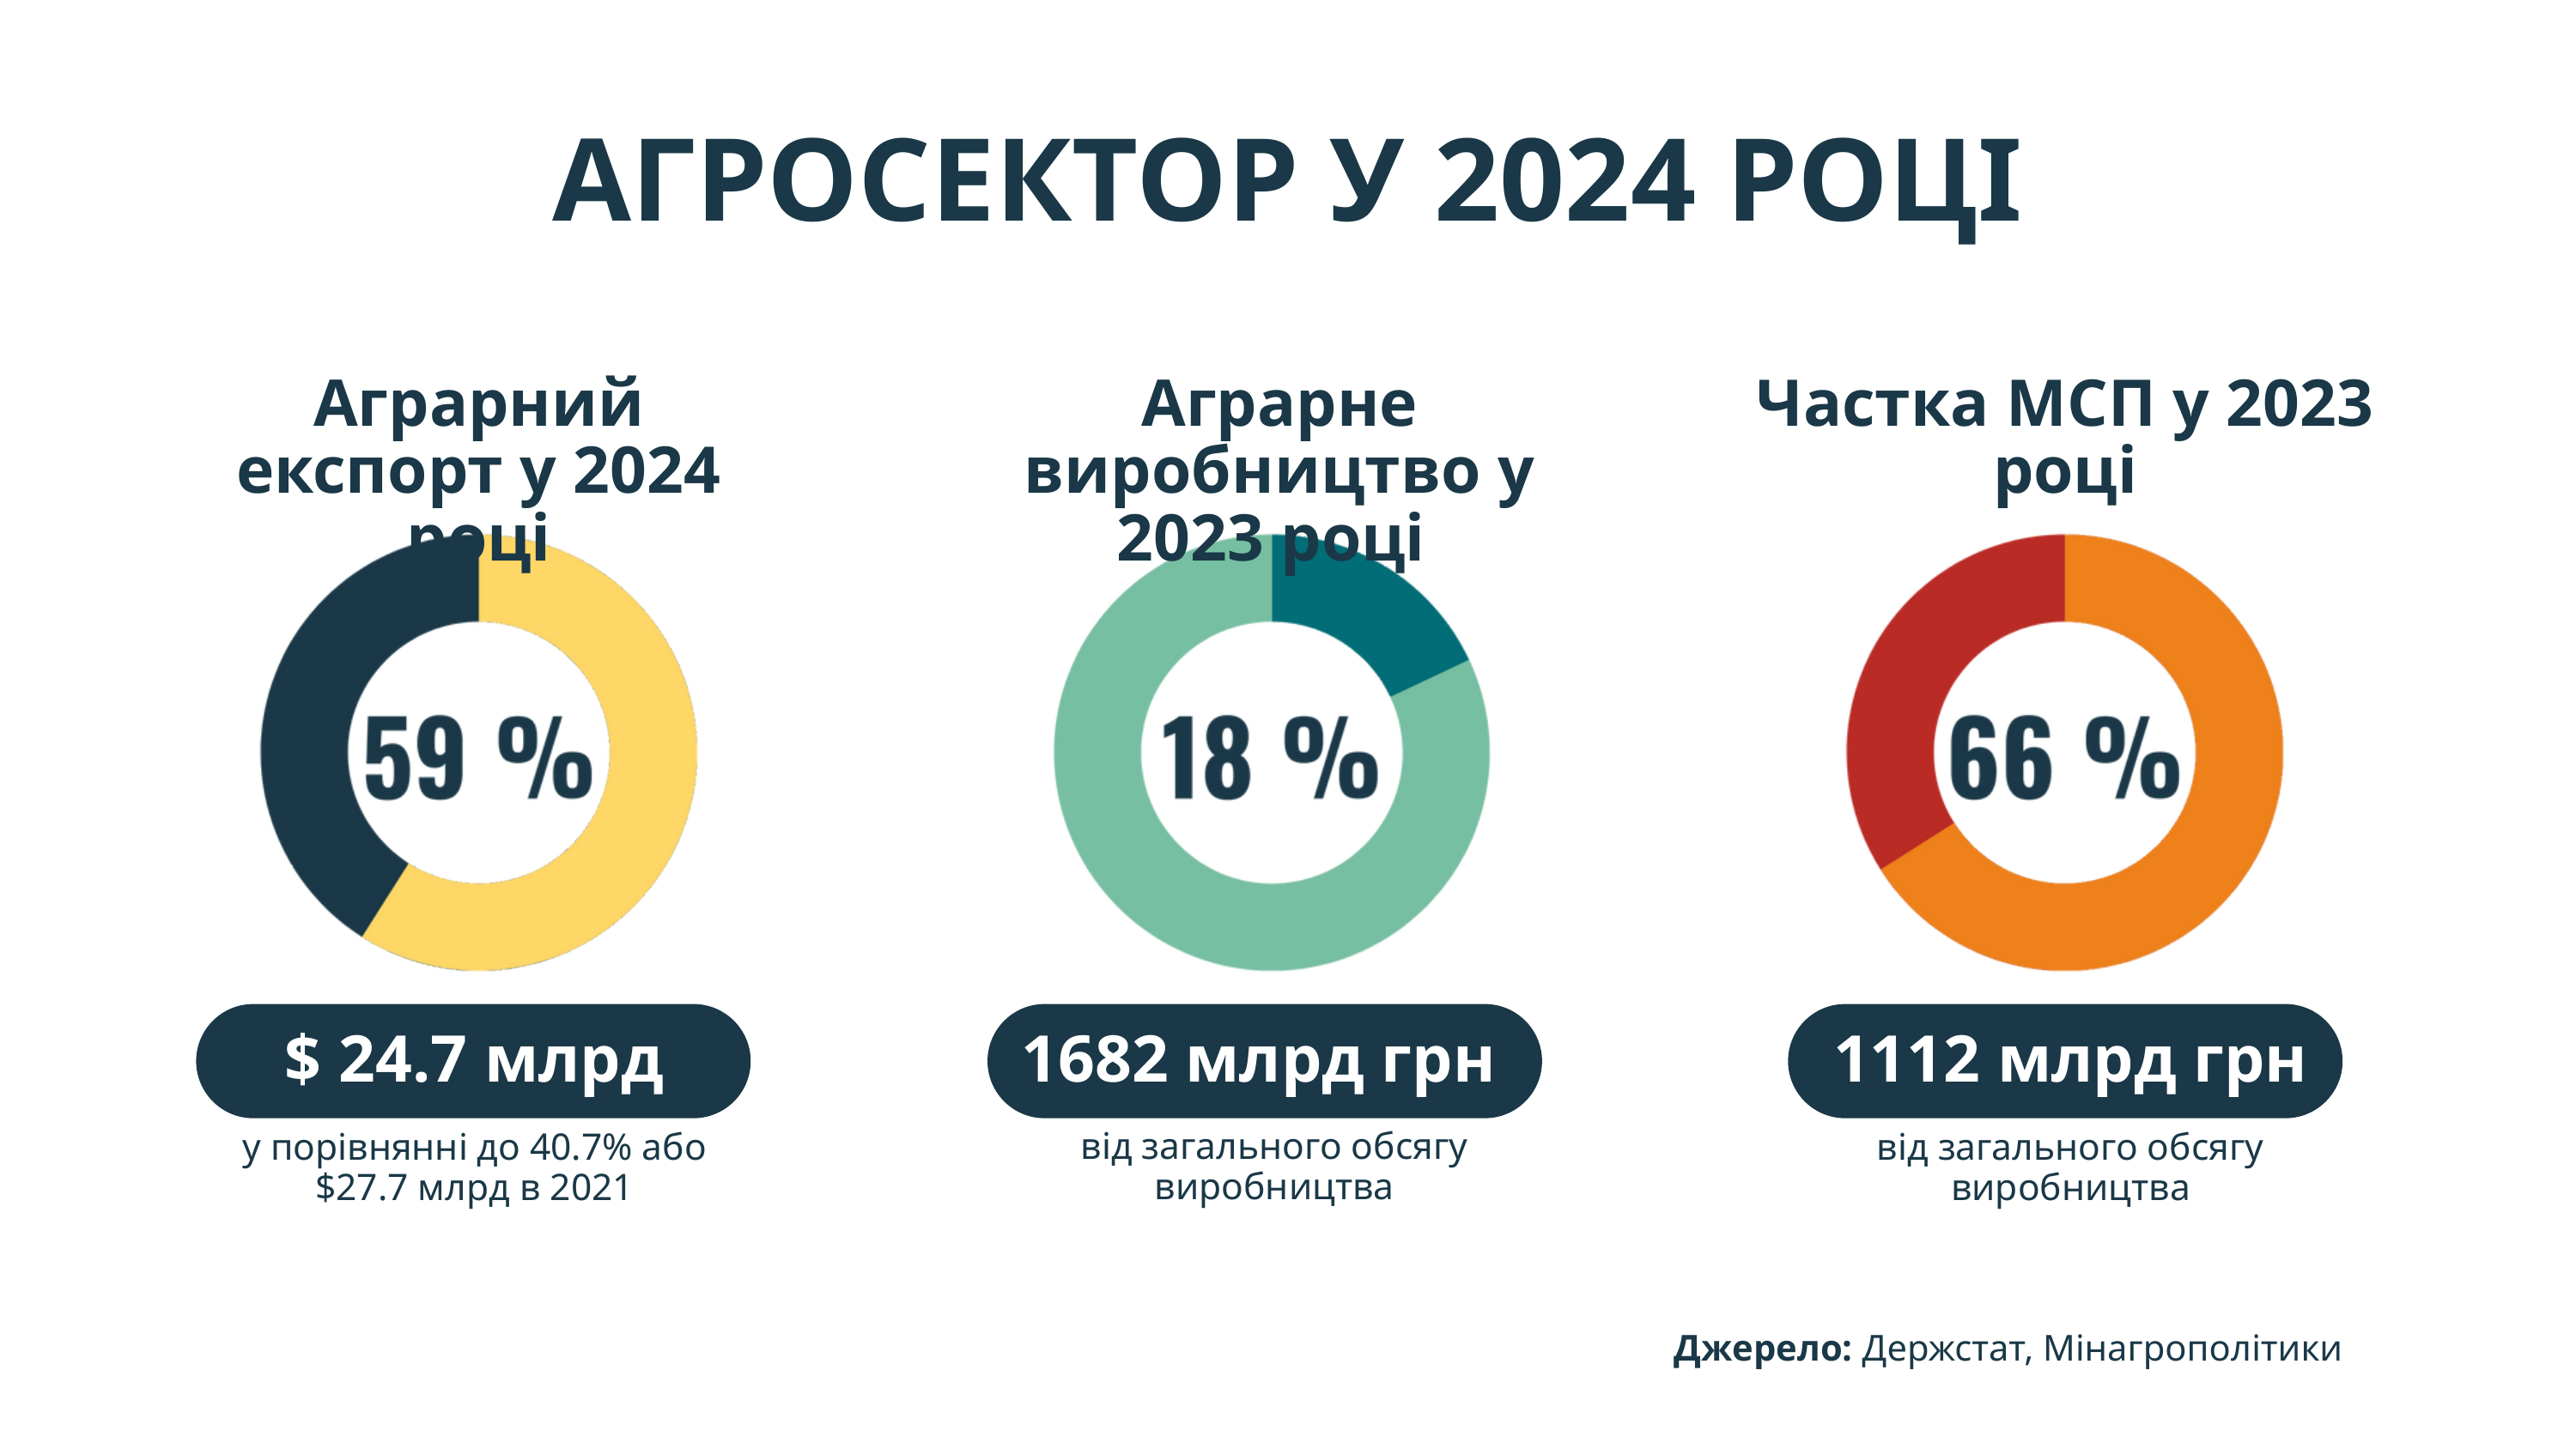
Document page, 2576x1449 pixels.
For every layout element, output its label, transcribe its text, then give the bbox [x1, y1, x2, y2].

text_box Аграрне виробництво у 2023 році [970, 371, 1589, 574]
picture [1010, 491, 1534, 1003]
text_box у порівнянні до 40.7% або $27.7 млрд в 2021 [236, 1127, 714, 1209]
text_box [987, 1003, 1543, 1119]
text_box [1788, 1003, 2343, 1119]
text_box Аграрний експорт у 2024 році [207, 371, 751, 574]
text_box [196, 1003, 751, 1119]
text_box від загального обсягу виробництва [1798, 1127, 2343, 1209]
text_box Частка МСП у 2023 році [1751, 371, 2380, 506]
text_box від загального обсягу виробництва [1019, 1125, 1530, 1207]
picture [217, 491, 741, 1003]
text_box Джерело: Держстат, Мінагрополітики [196, 1332, 2343, 1368]
text_box АГРОСЕКТОР У 2024 РОЦІ [66, 118, 2510, 244]
picture [1803, 491, 2327, 1003]
